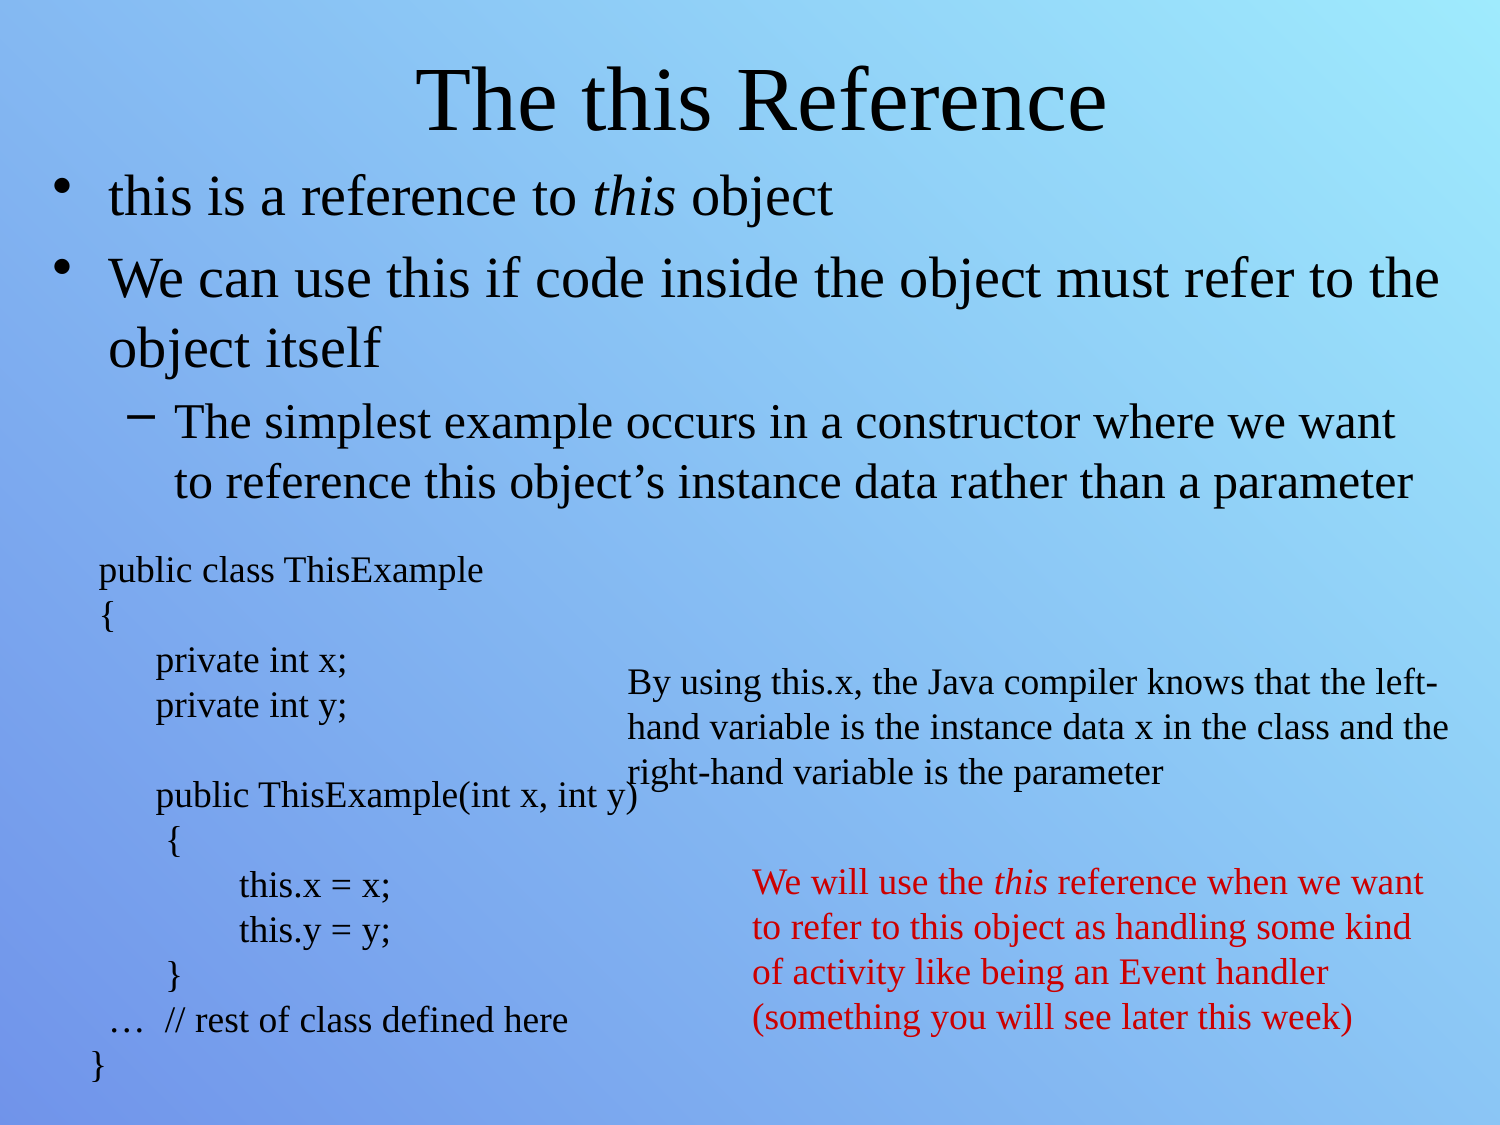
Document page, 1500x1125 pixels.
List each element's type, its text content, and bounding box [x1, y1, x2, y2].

text_box We will use the this reference when we want to refer to this object as handling some kind of activity like being an Event handler (something you will see later this week) [737, 849, 1459, 1045]
text_box The this Reference [124, 0, 1400, 149]
text_box this is a reference to this object We can use this if code inside the object must refer to the object itself The simplest example occurs in a constructor where we want to reference this object’s instance data rather than a parameter [37, 149, 1463, 525]
text_box By using this.x, the Java compiler knows that the left-hand variable is the instance data x in the class and the right-hand variable is the parameter [612, 649, 1475, 800]
text_box public class ThisExample { private int x; private int y; public ThisExample(int x, int y) { this.x = x; this.y = y; } … // rest of class defined here } [74, 537, 654, 1093]
